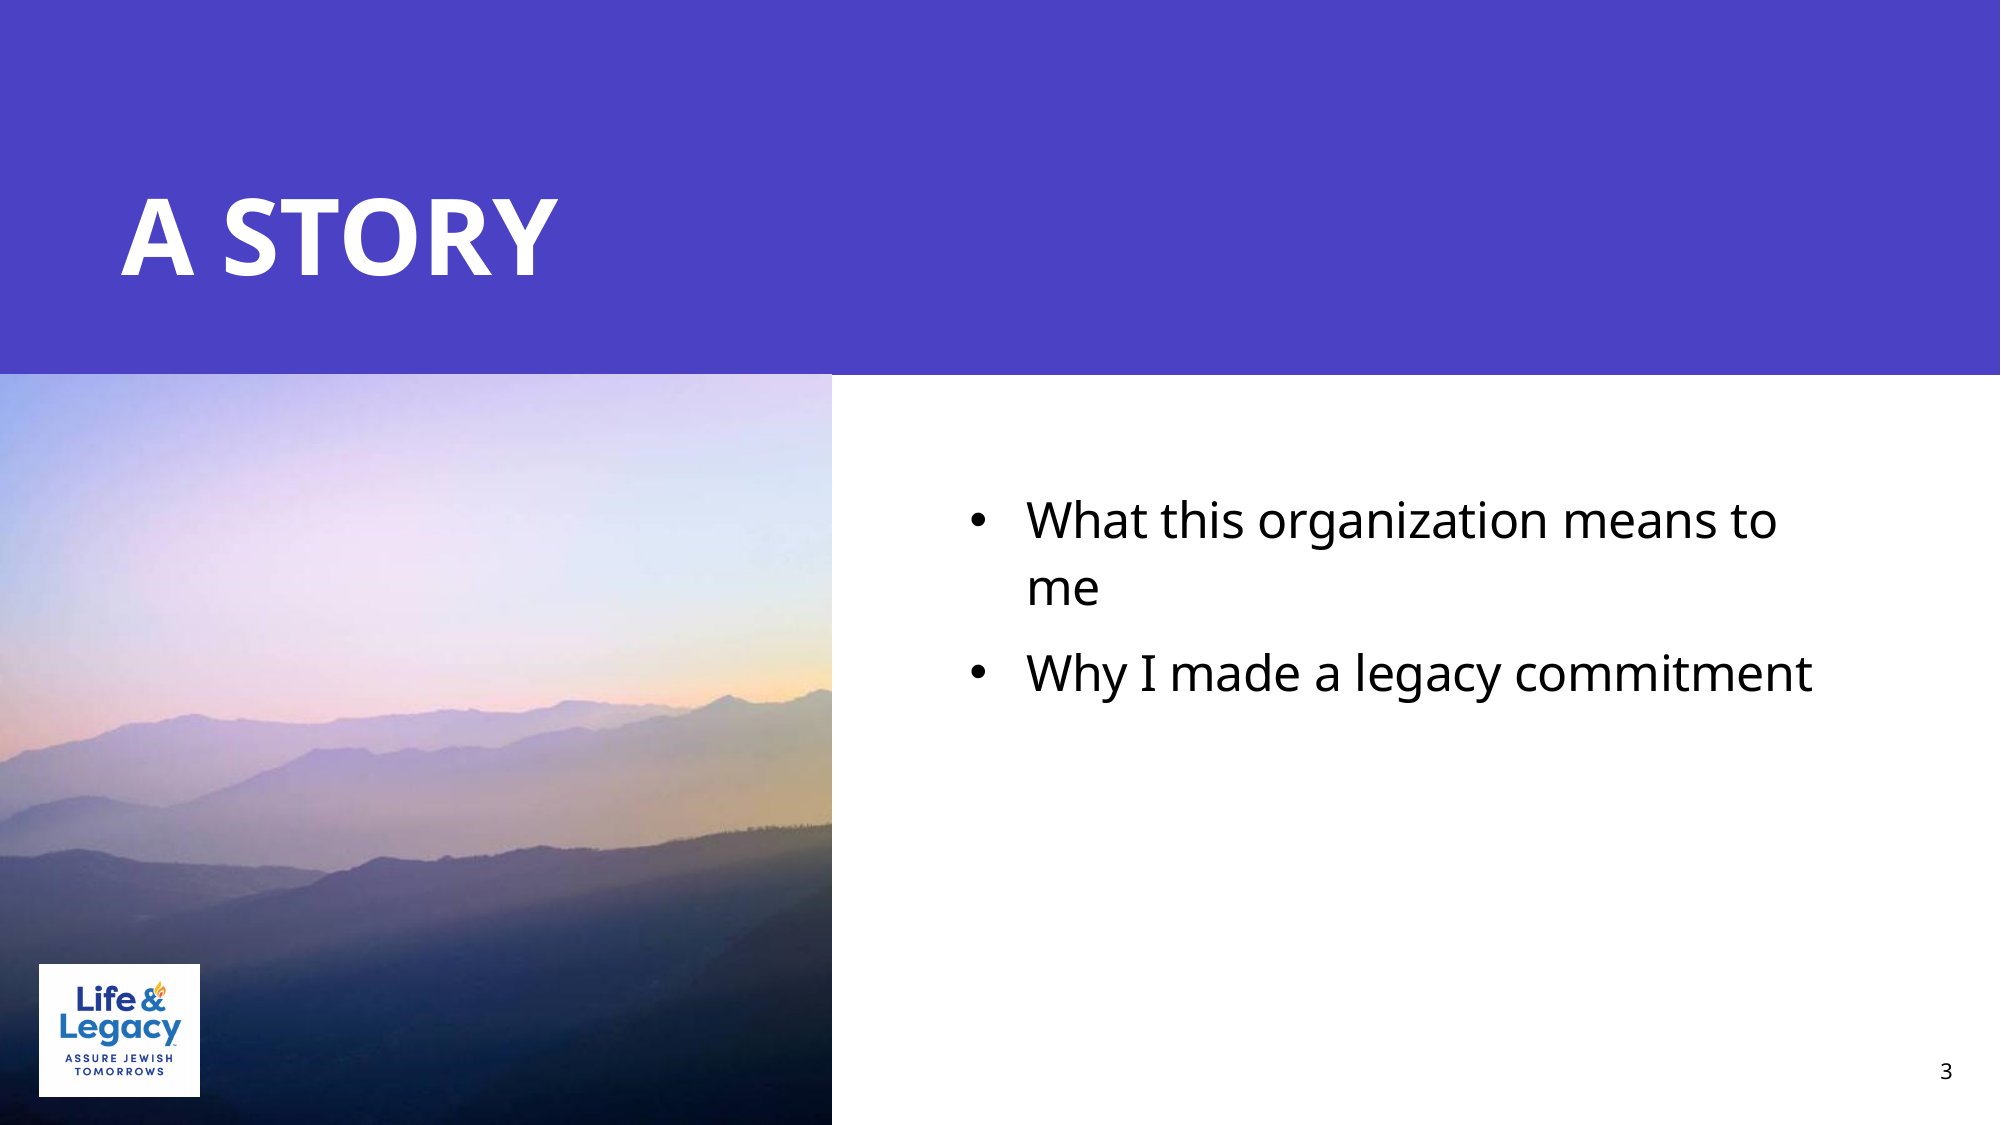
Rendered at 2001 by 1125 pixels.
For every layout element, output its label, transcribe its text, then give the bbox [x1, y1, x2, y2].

slide_number 3 [1864, 1042, 1968, 1103]
title A STORY [106, 59, 1945, 307]
list What this organization means to me Why I made a legacy commitment [954, 475, 1875, 1015]
picture [0, 374, 832, 1125]
